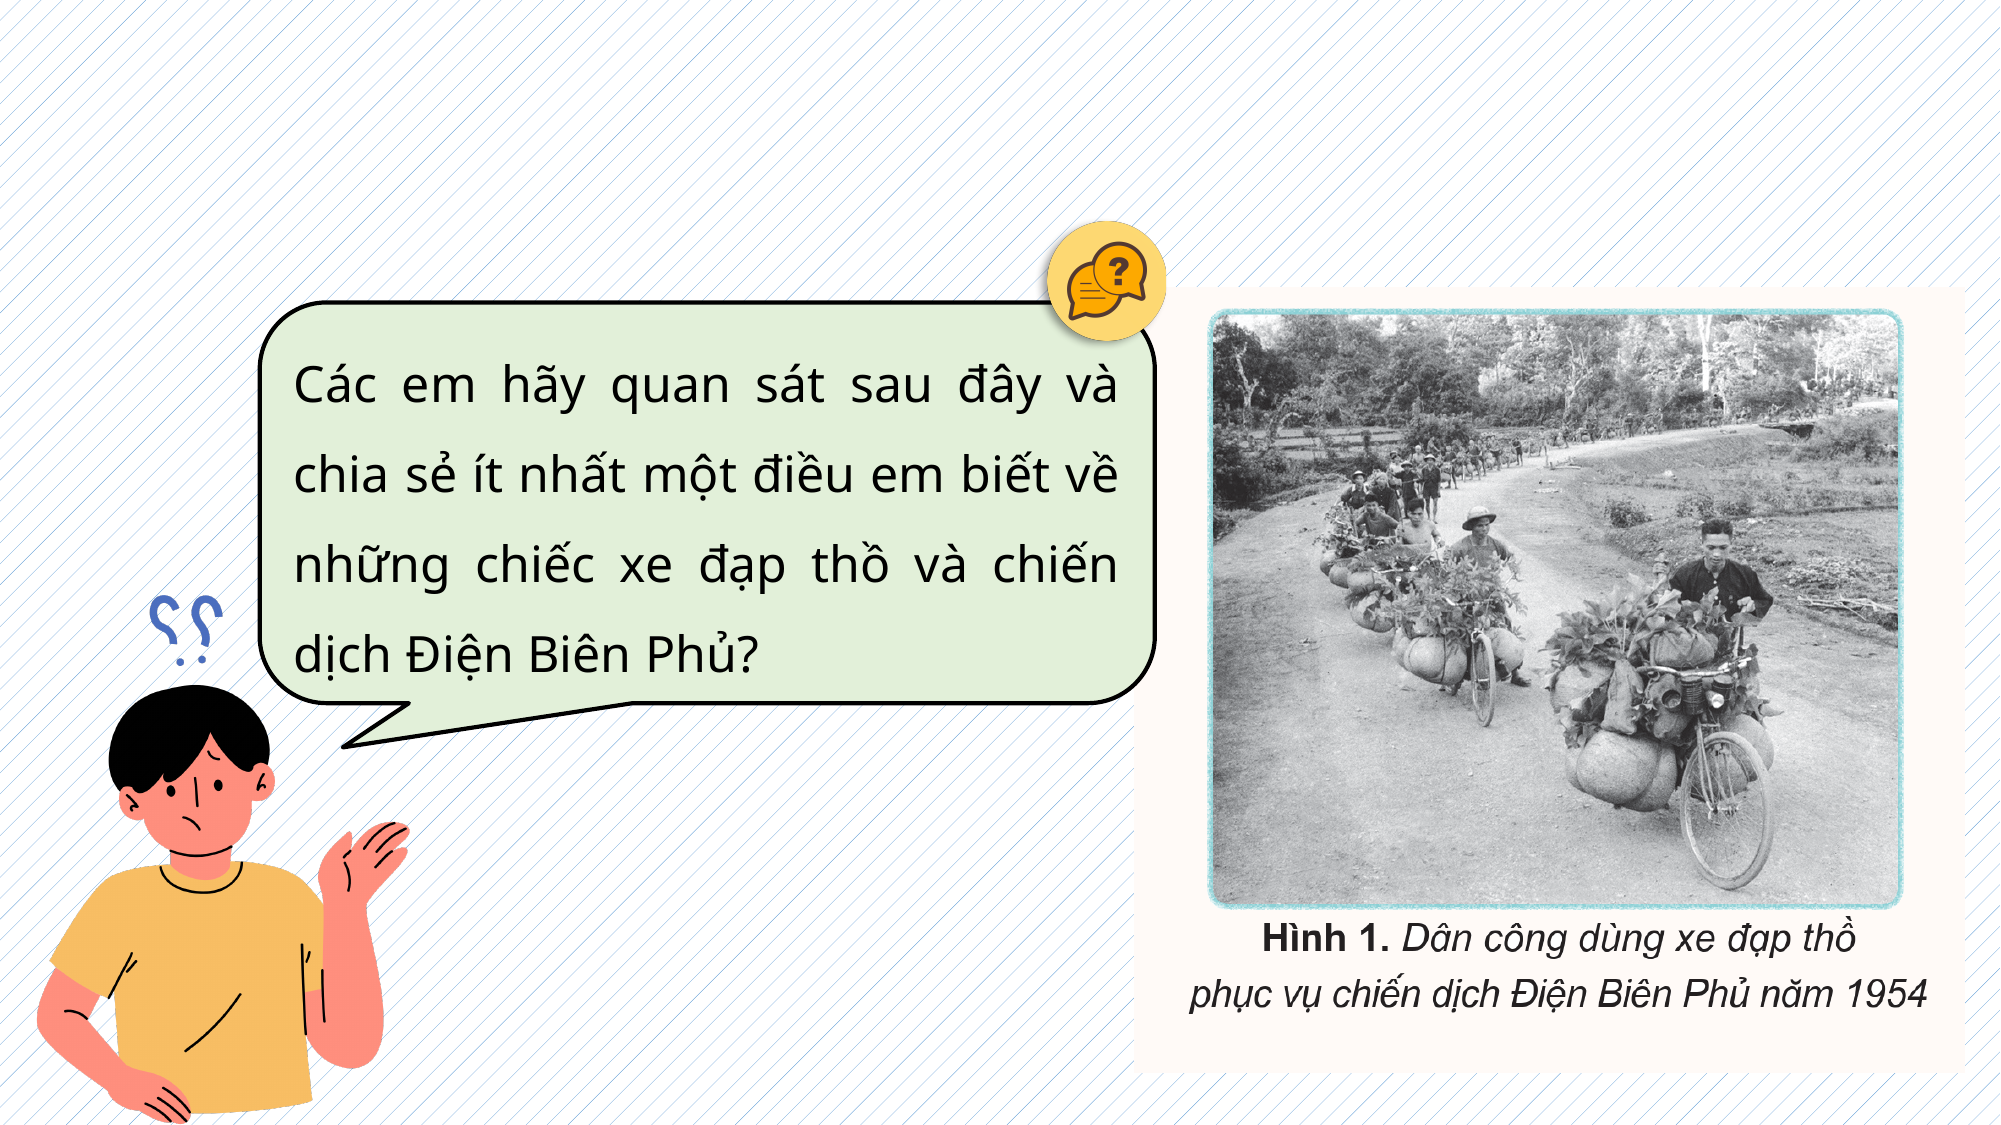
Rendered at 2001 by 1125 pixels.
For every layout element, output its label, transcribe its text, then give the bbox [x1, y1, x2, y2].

picture [1134, 287, 1965, 1073]
picture [35, 594, 420, 1125]
text_box [1047, 221, 1167, 341]
text_box Các em hãy quan sát sau đây và chia sẻ ít nhất một điều em biết về những chiếc xe đạp thồ và chiến dịch Điện Biên Phủ? [259, 302, 1134, 736]
